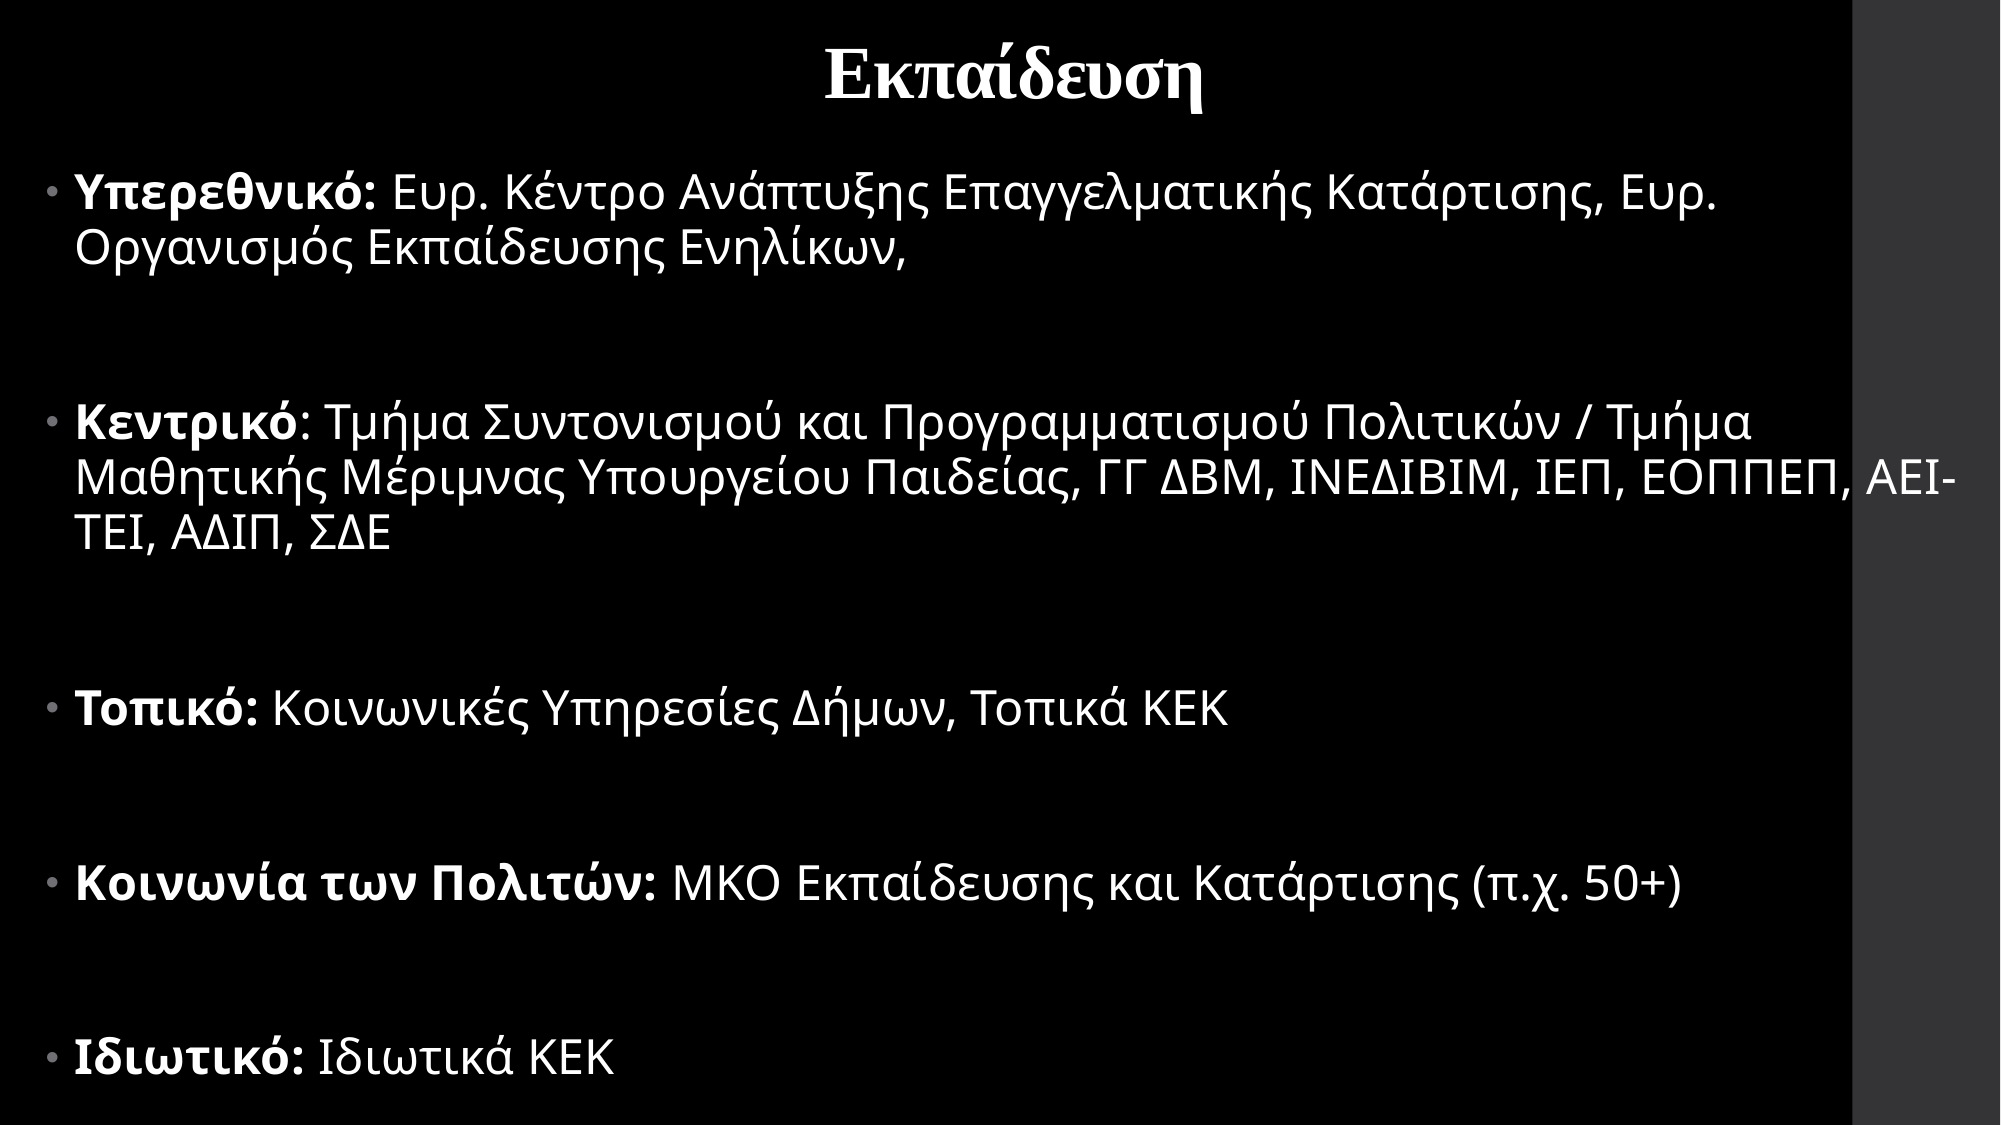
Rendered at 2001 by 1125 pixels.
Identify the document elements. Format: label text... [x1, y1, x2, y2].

list Υπερεθνικό: Ευρ. Κέντρο Ανάπτυξης Επαγγελματικής Κατάρτισης, Ευρ. Οργανισμός Εκπαίδευσης Ενηλίκων, Κεντρικό: Τμήμα Συντονισμού και Προγραμματισμού Πολιτικών / Τμήμα Μαθητικής Μέριμνας Υπουργείου Παιδείας, ΓΓ ΔΒΜ, ΙΝΕΔΙΒΙΜ, ΙΕΠ, ΕΟΠΠΕΠ, ΑΕΙ-ΤΕΙ, ΑΔΙΠ, ΣΔΕ Τοπικό: Κοινωνικές Υπηρεσίες Δήμων, Τοπικά ΚΕΚ Κοινωνία των Πολιτών: ΜΚΟ Εκπαίδευσης και Κατάρτισης (π.χ. 50+) Ιδιωτικό: Ιδιωτικά ΚΕΚ [30, 157, 2000, 1101]
title Εκπαίδευση [154, 24, 1876, 122]
